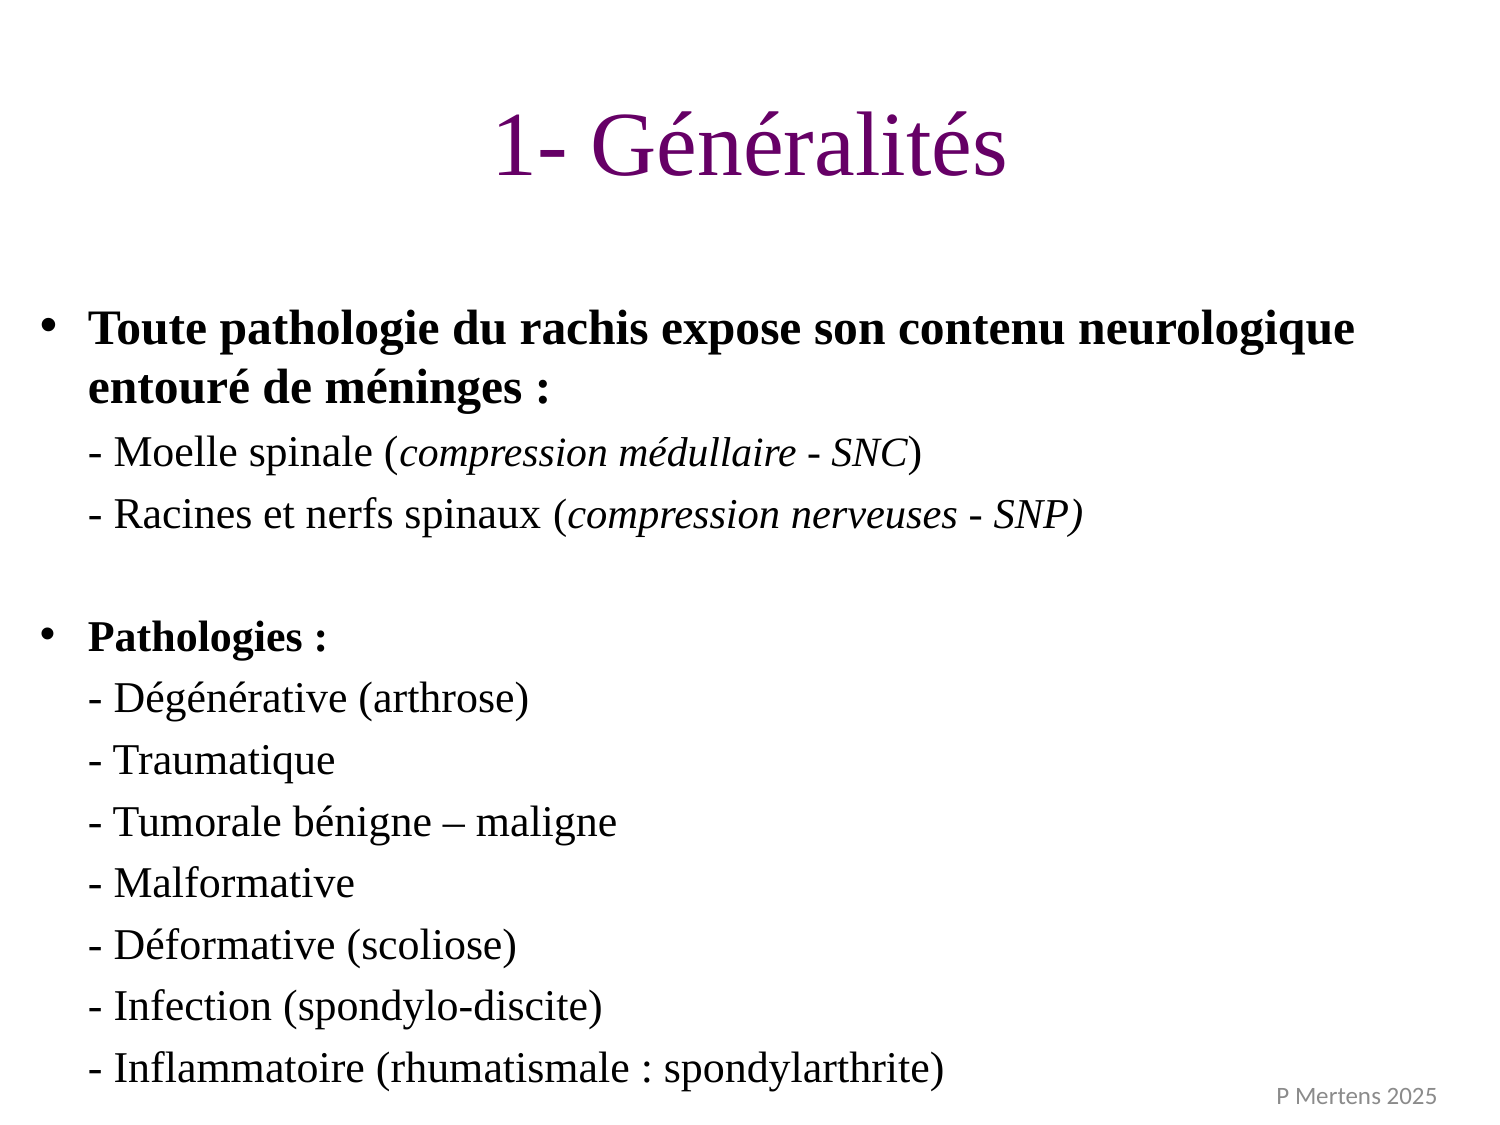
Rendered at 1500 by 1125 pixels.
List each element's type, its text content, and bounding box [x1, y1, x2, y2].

footer P Mertens 2025 [1214, 1065, 1500, 1125]
list Toute pathologie du rachis expose son contenu neurologique entouré de méninges : - Moelle spinale (compression médullaire - SNC) - Racines et nerfs spinaux (compression nerveuses - SNP) Pathologies : - Dégénérative (arthrose) - Traumatique - Tumorale bénigne – maligne - Malformative - Déformative (scoliose) - Infection (spondylo-discite) - Inflammatoire (rhumatismale : spondylarthrite) [24, 287, 1436, 1106]
title 1- Généralités [75, 45, 1425, 233]
